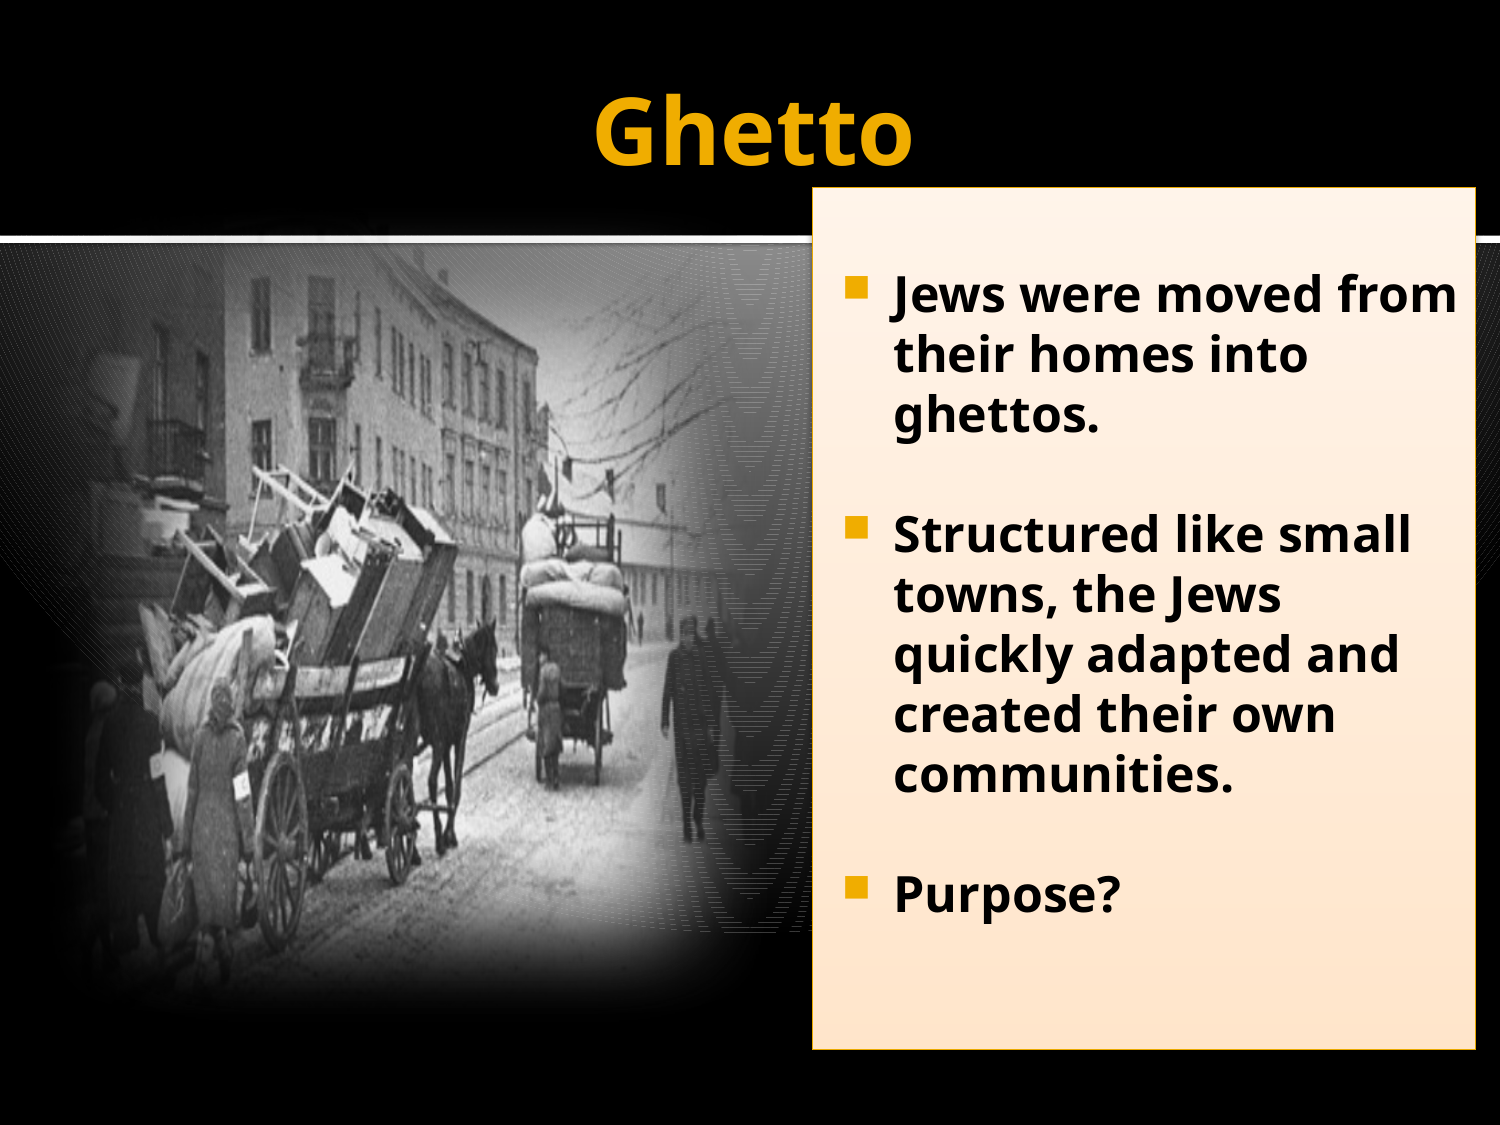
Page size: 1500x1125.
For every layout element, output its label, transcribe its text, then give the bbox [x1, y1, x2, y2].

title Ghetto [75, 24, 1425, 231]
list Jews were moved from their homes into ghettos. Structured like small towns, the Jews quickly adapted and created their own communities. Purpose? [812, 187, 1476, 1050]
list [37, 199, 778, 1025]
